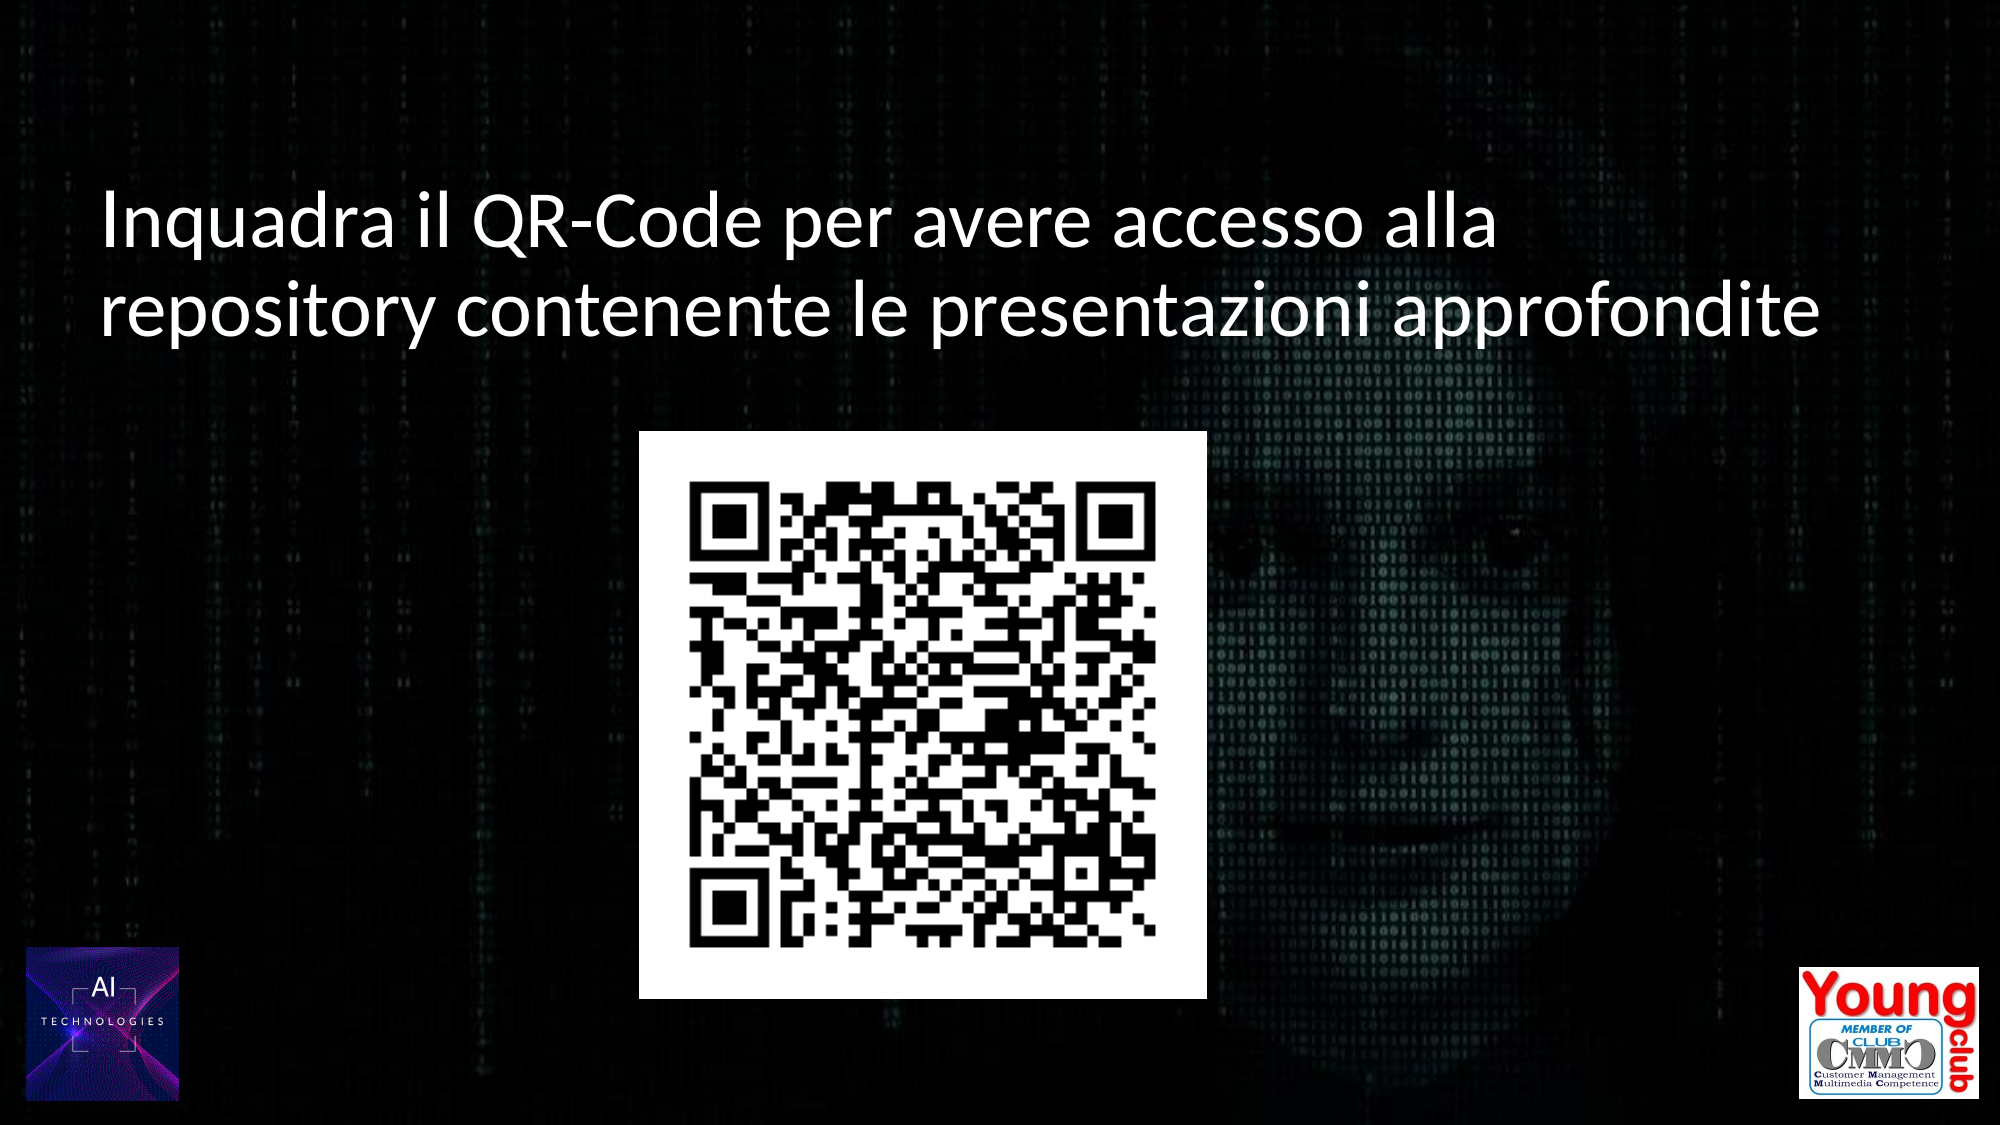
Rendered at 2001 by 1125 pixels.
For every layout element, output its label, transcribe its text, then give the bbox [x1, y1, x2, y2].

title Inquadra il QR-Code per avere accesso alla repository contenente le presentazioni approfondite [84, 119, 1841, 406]
picture [0, 0, 2000, 1125]
